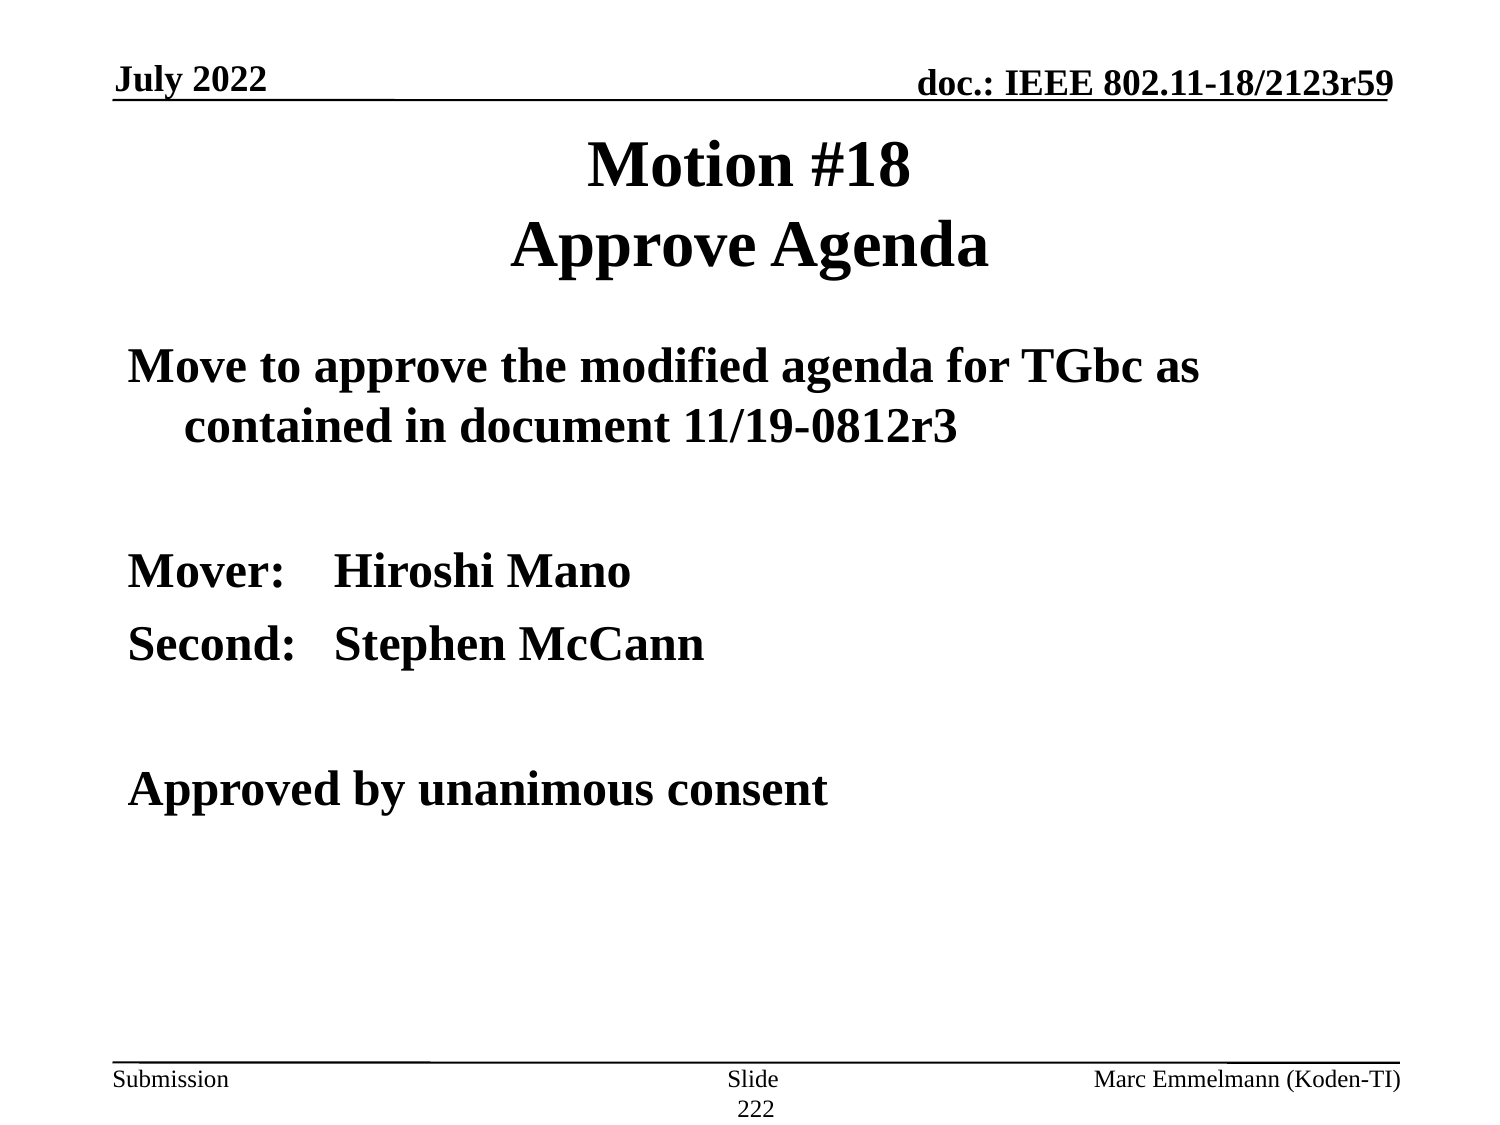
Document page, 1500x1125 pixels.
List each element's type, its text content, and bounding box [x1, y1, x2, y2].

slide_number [114, 54, 423, 100]
slide_number Slide 222 [712, 1061, 800, 1123]
title Motion #18 Approve Agenda [112, 112, 1388, 288]
footer Marc Emmelmann (Koden-TI) [878, 1061, 1402, 1093]
list Move to approve the modified agenda for TGbc as contained in document 11/19-0812r3 Mover: Hiroshi Mano Second: Stephen McCann Approved by unanimous consent [112, 324, 1388, 1000]
